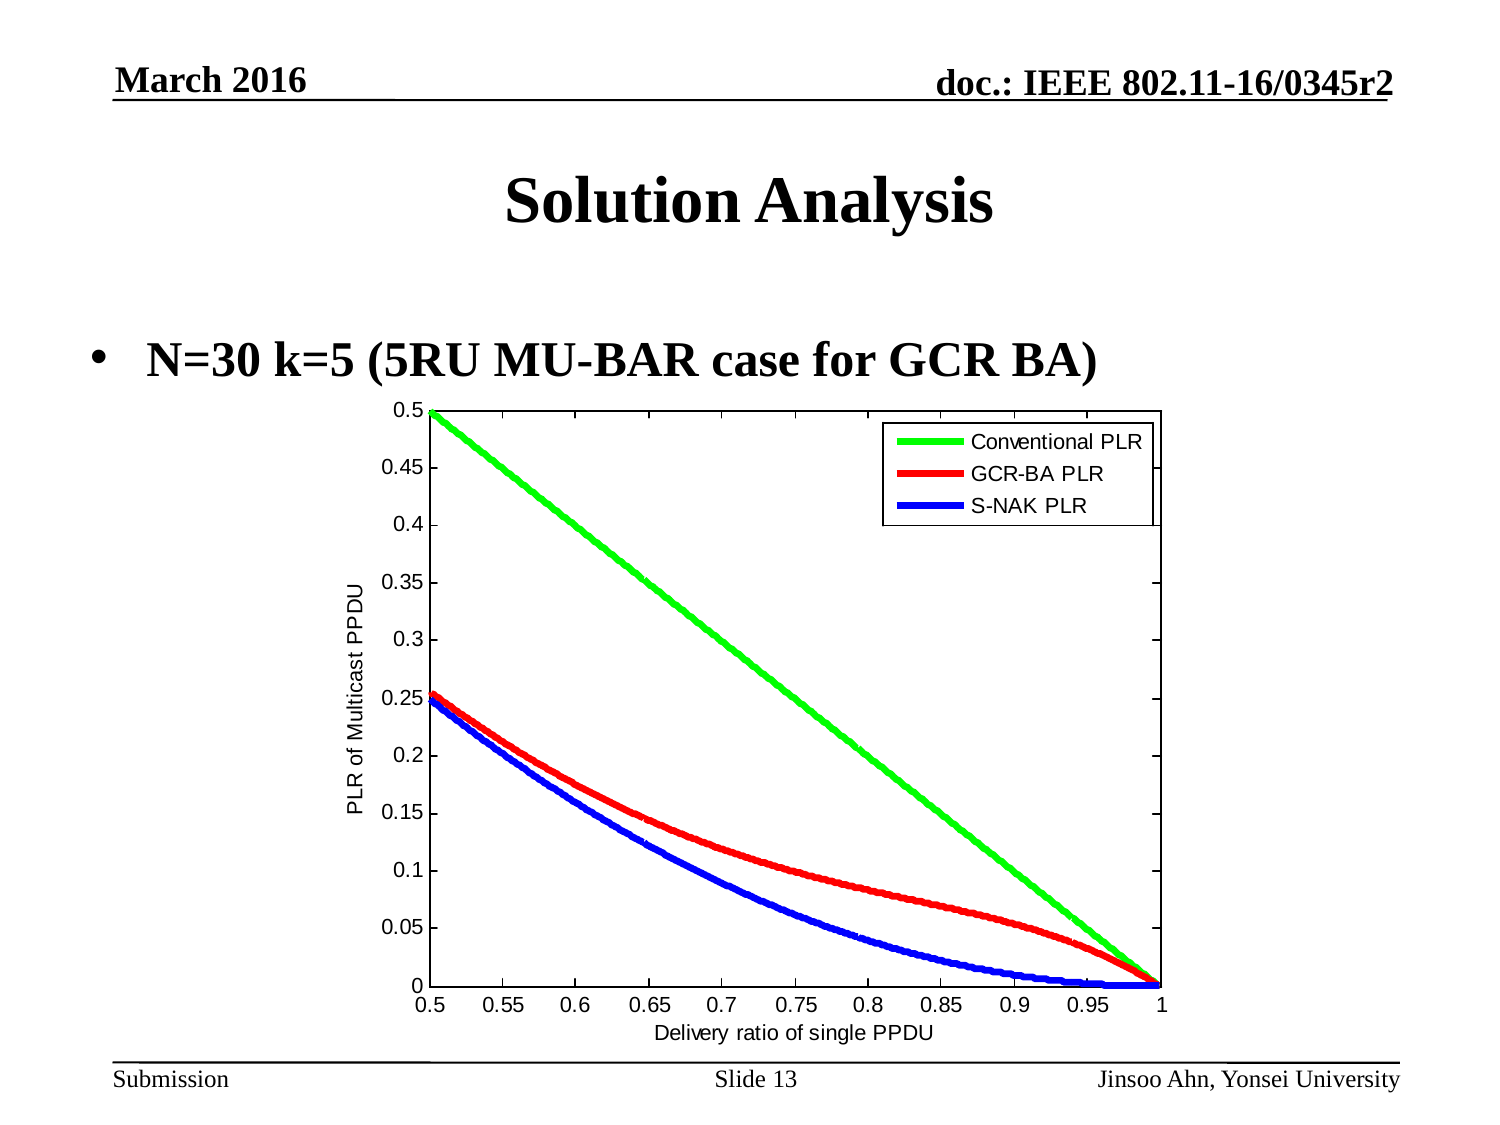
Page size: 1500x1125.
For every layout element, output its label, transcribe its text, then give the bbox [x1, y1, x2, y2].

picture [306, 356, 1194, 1066]
list N=30 k=5 (5RU MU-BAR case for GCR BA) [74, 318, 1426, 1062]
title Solution Analysis [74, 101, 1426, 290]
